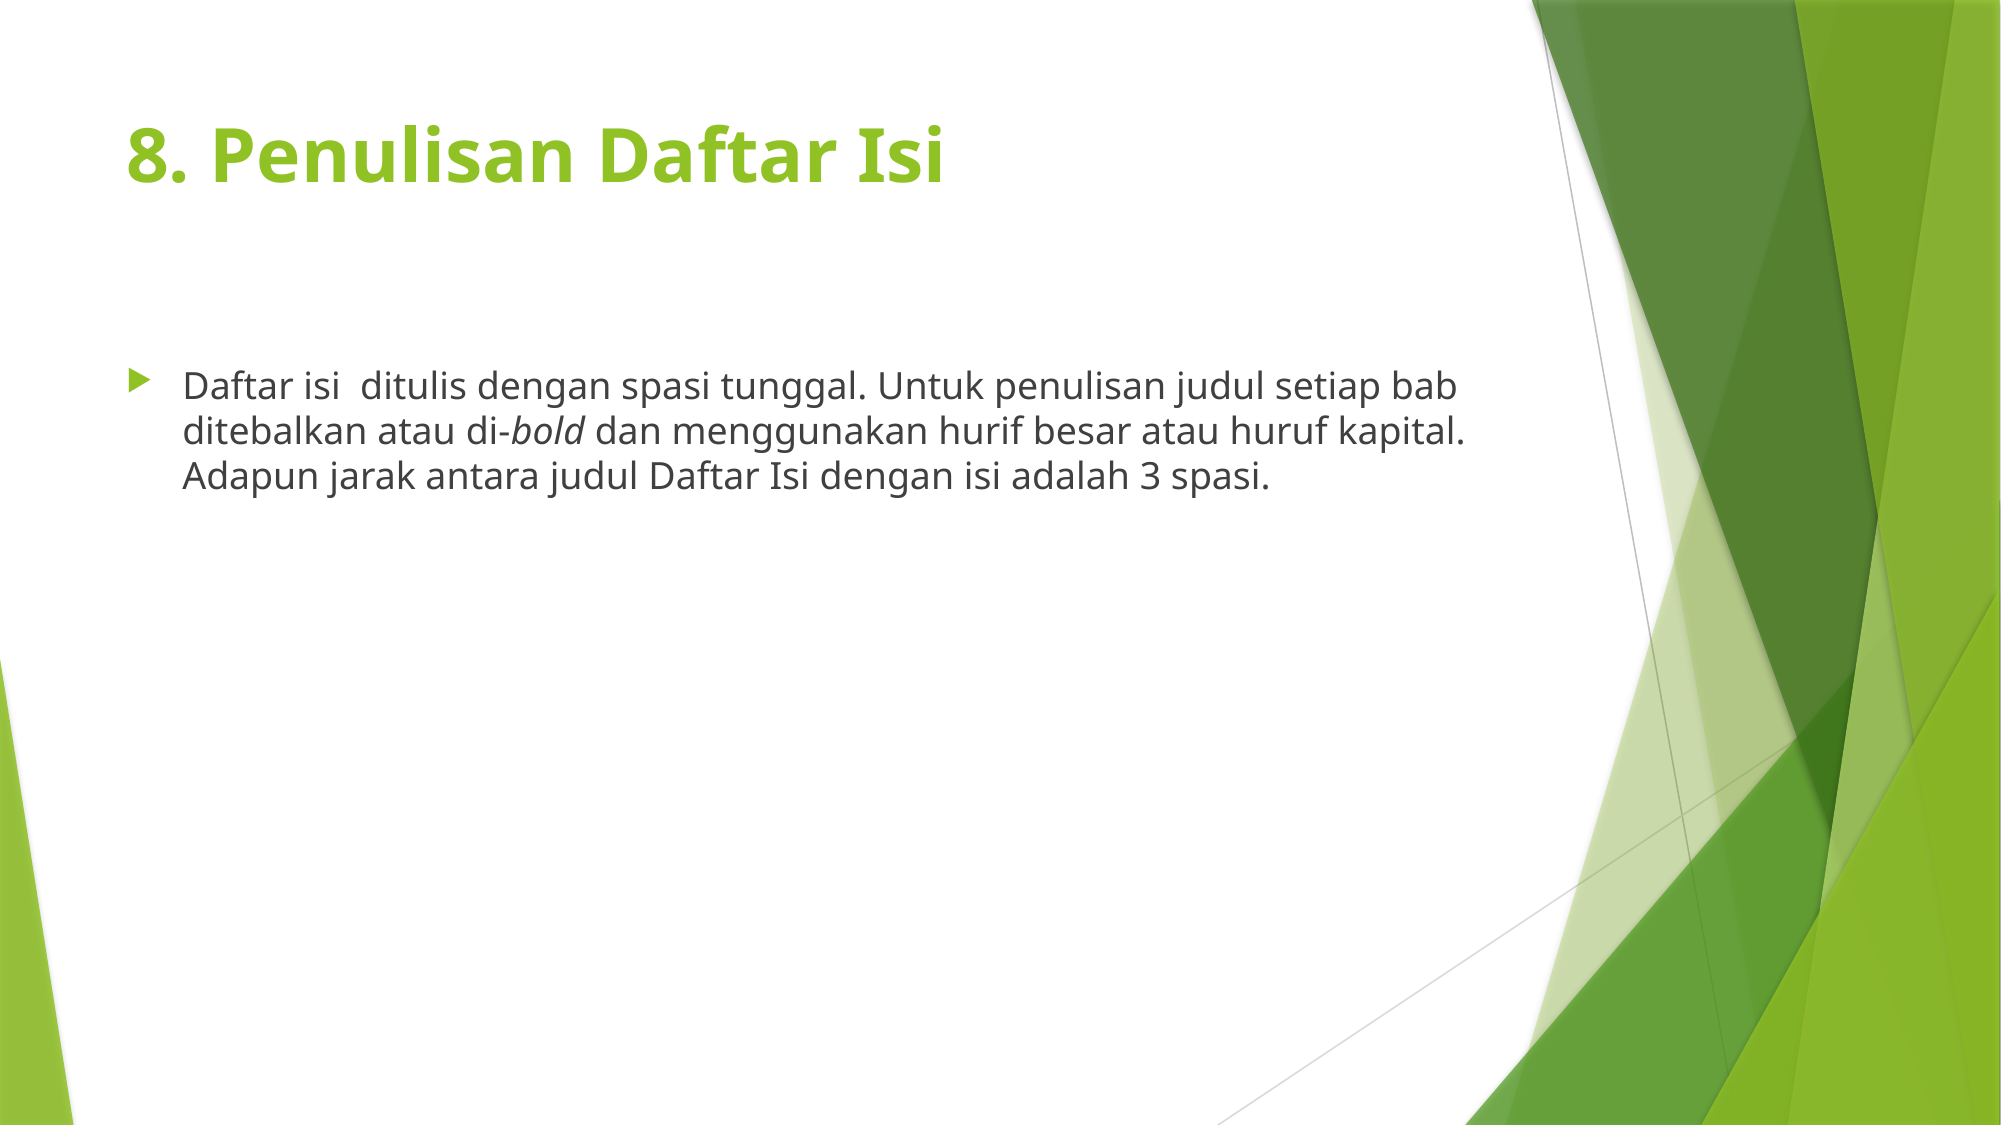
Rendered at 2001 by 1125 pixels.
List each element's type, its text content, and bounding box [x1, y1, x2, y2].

list Daftar isi ditulis dengan spasi tunggal. Untuk penulisan judul setiap bab ditebalkan atau di-bold dan menggunakan hurif besar atau huruf kapital. Adapun jarak antara judul Daftar Isi dengan isi adalah 3 spasi. [111, 354, 1522, 992]
title 8. Penulisan Daftar Isi [111, 99, 1522, 317]
